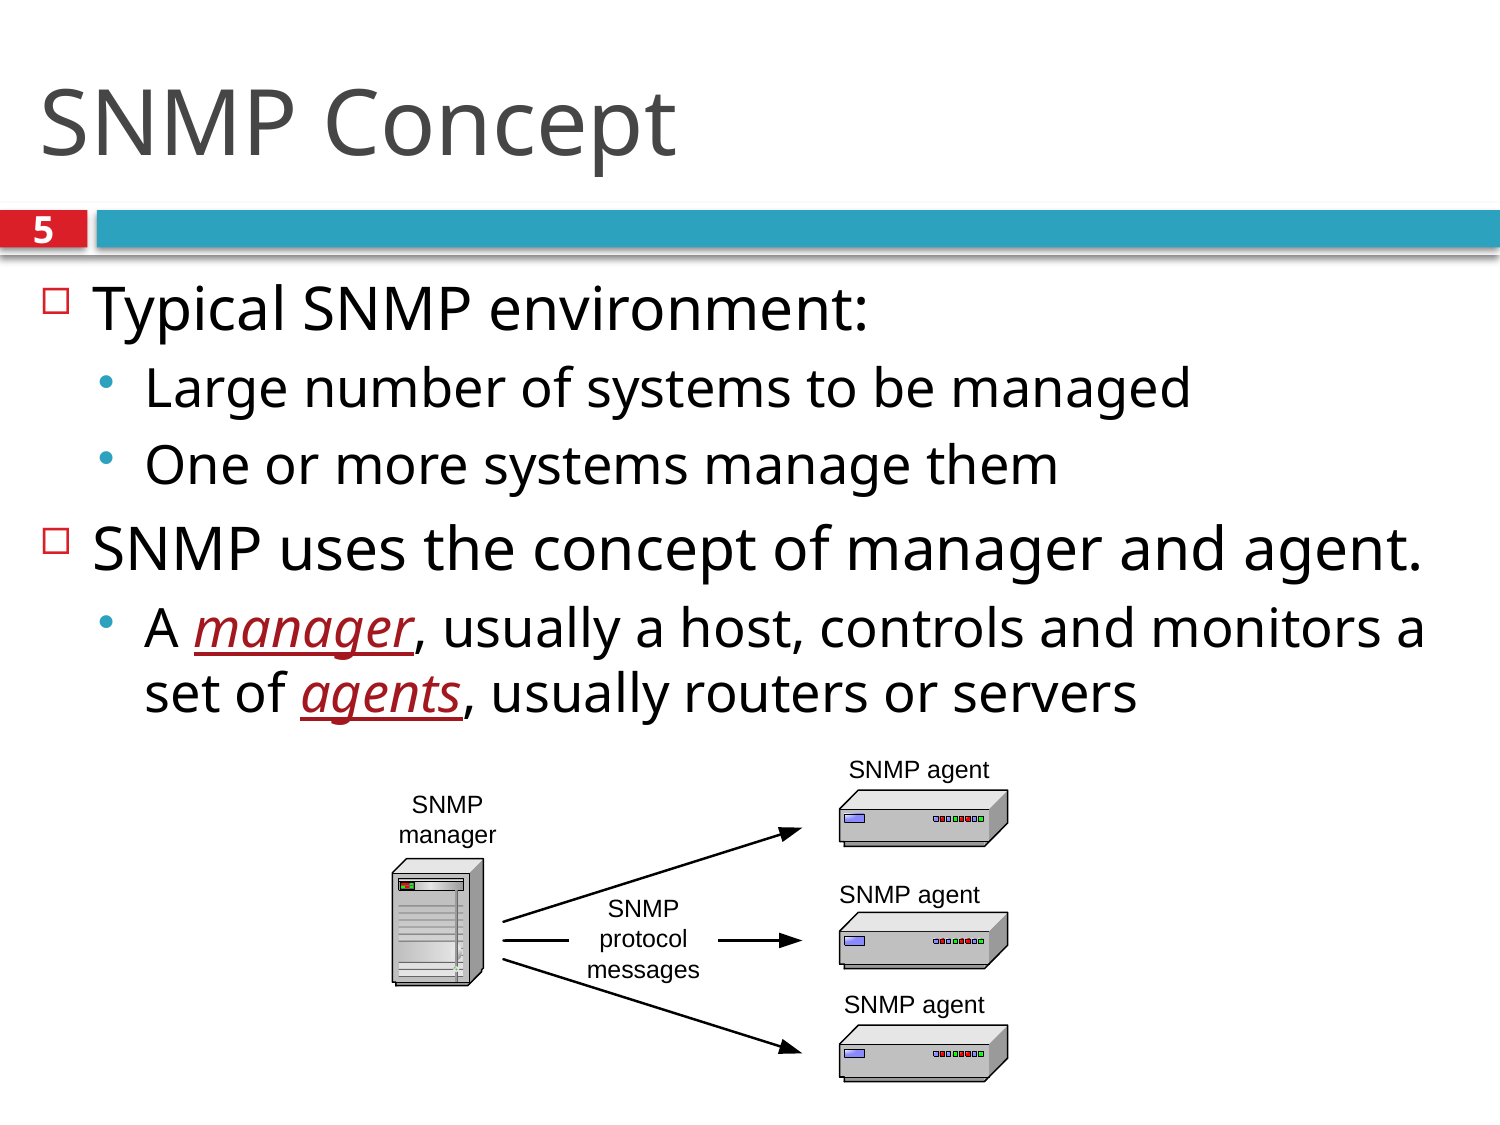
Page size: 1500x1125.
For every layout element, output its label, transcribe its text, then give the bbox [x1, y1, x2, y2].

slide_number 5 [0, 206, 88, 257]
title SNMP Concept [24, 37, 1475, 200]
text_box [351, 723, 1041, 1125]
list Typical SNMP environment: Large number of systems to be managed One or more systems manage them SNMP uses the concept of manager and agent. A manager, usually a host, controls and monitors a set of agents, usually routers or servers [24, 262, 1475, 734]
